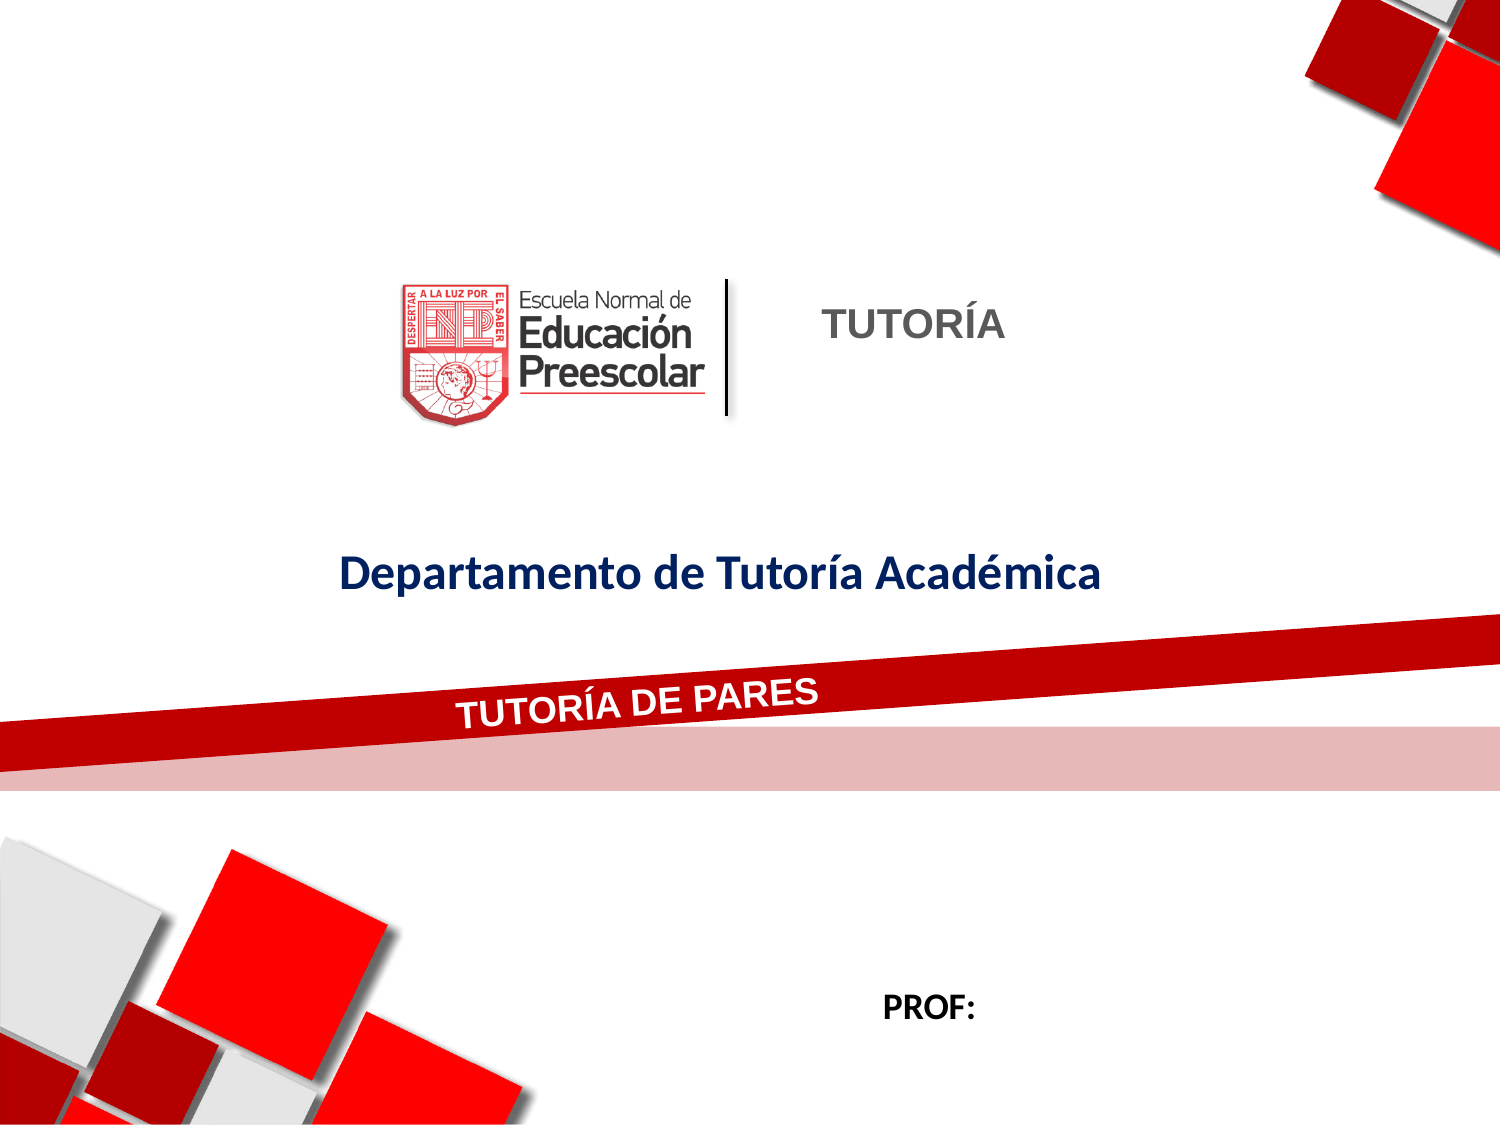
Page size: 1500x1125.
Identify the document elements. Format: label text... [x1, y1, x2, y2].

picture [0, 792, 1500, 1125]
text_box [398, 278, 1102, 429]
picture [1365, 665, 1500, 675]
text_box PROF: [868, 802, 1447, 1035]
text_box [0, 675, 1500, 792]
text_box Departamento de Tutoría Académica [230, 532, 1223, 607]
picture [0, 0, 1500, 675]
